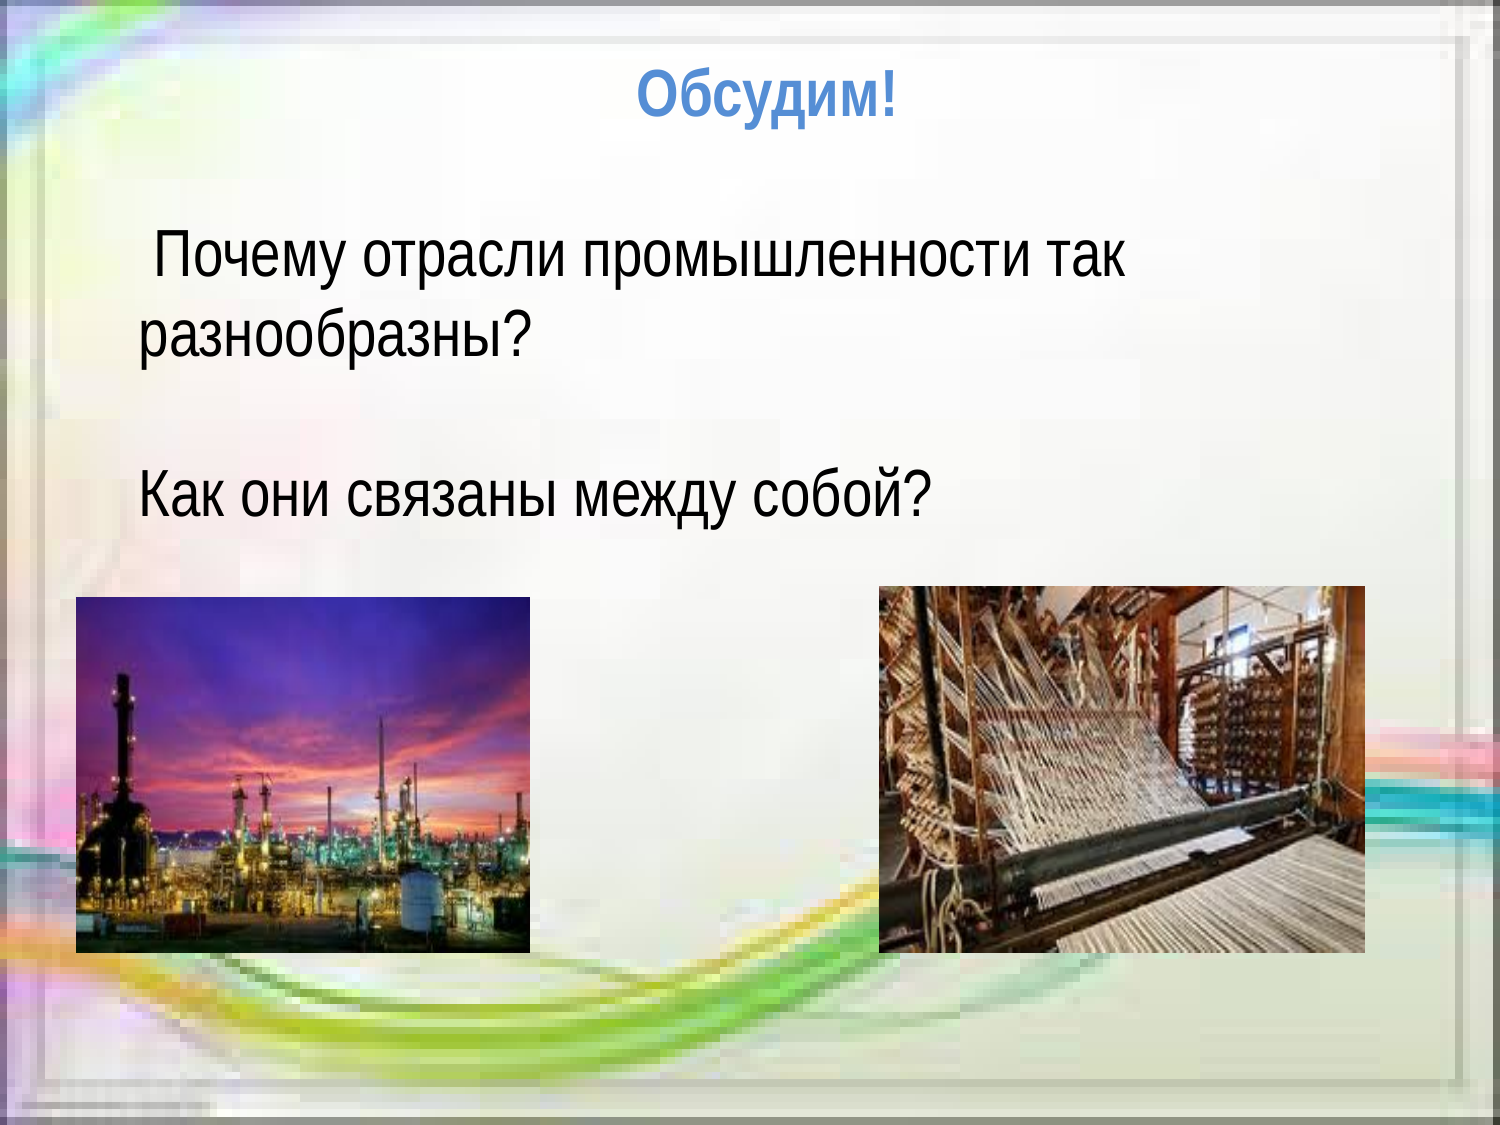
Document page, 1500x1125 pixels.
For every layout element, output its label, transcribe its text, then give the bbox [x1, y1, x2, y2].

picture [0, 0, 1500, 1125]
text_box Обсудим! Почему отрасли промышленности так разнообразны? Как они связаны между собой? [123, 42, 1412, 538]
